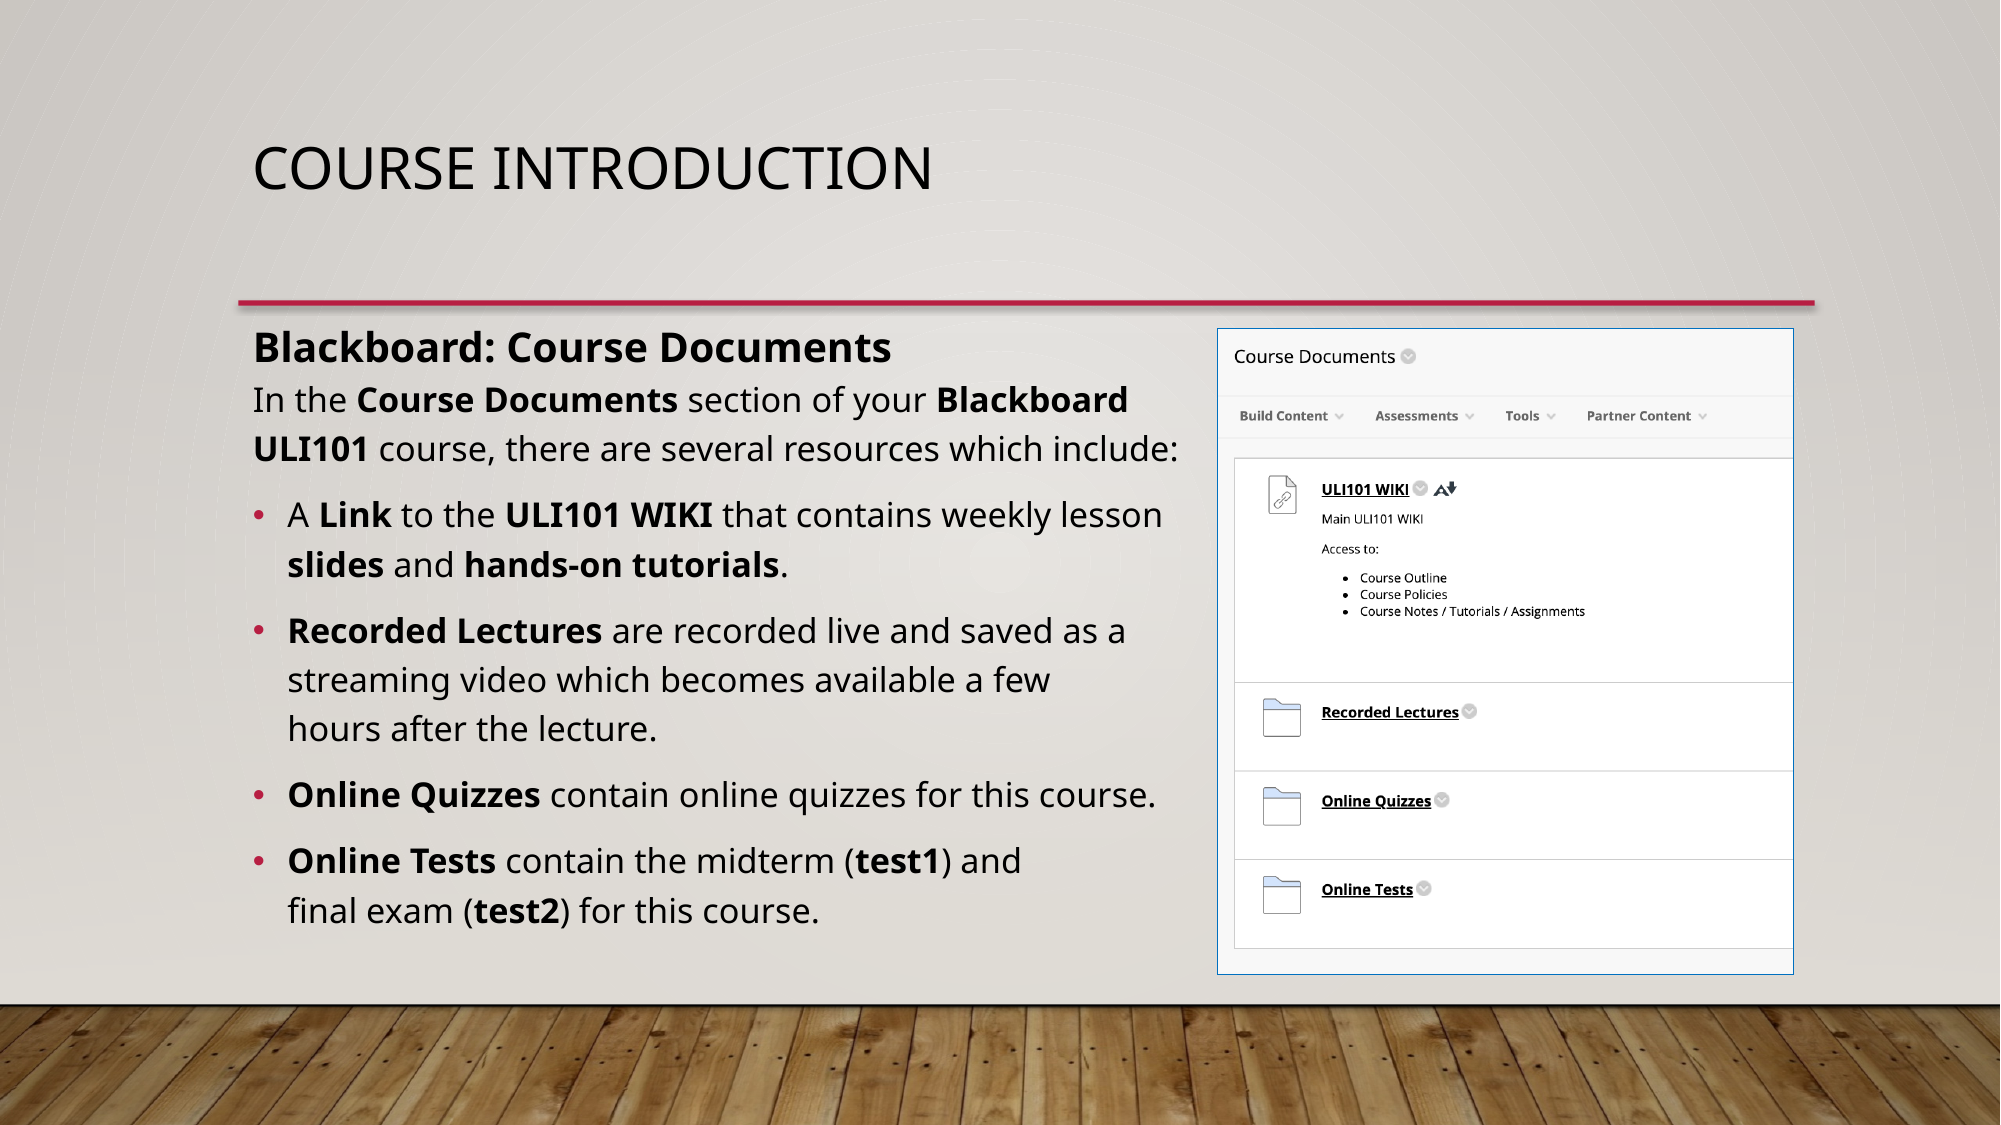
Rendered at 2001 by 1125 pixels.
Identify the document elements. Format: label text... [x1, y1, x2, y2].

text_box Blackboard: Course Documents In the Course Documents section of your Blackboard ULI101 course, there are several resources which include: A Link to the ULI101 WIKI that contains weekly lesson slides and hands-on tutorials. Recorded Lectures are recorded live and saved as a streaming video which becomes available a few hours after the lecture. Online Quizzes contain online quizzes for this course. Online Tests contain the midterm (test1) and final exam (test2) for this course. [238, 304, 1206, 950]
picture [0, 1007, 2000, 1125]
text_box Course Introduction [238, 131, 1814, 304]
picture [1217, 328, 1794, 975]
